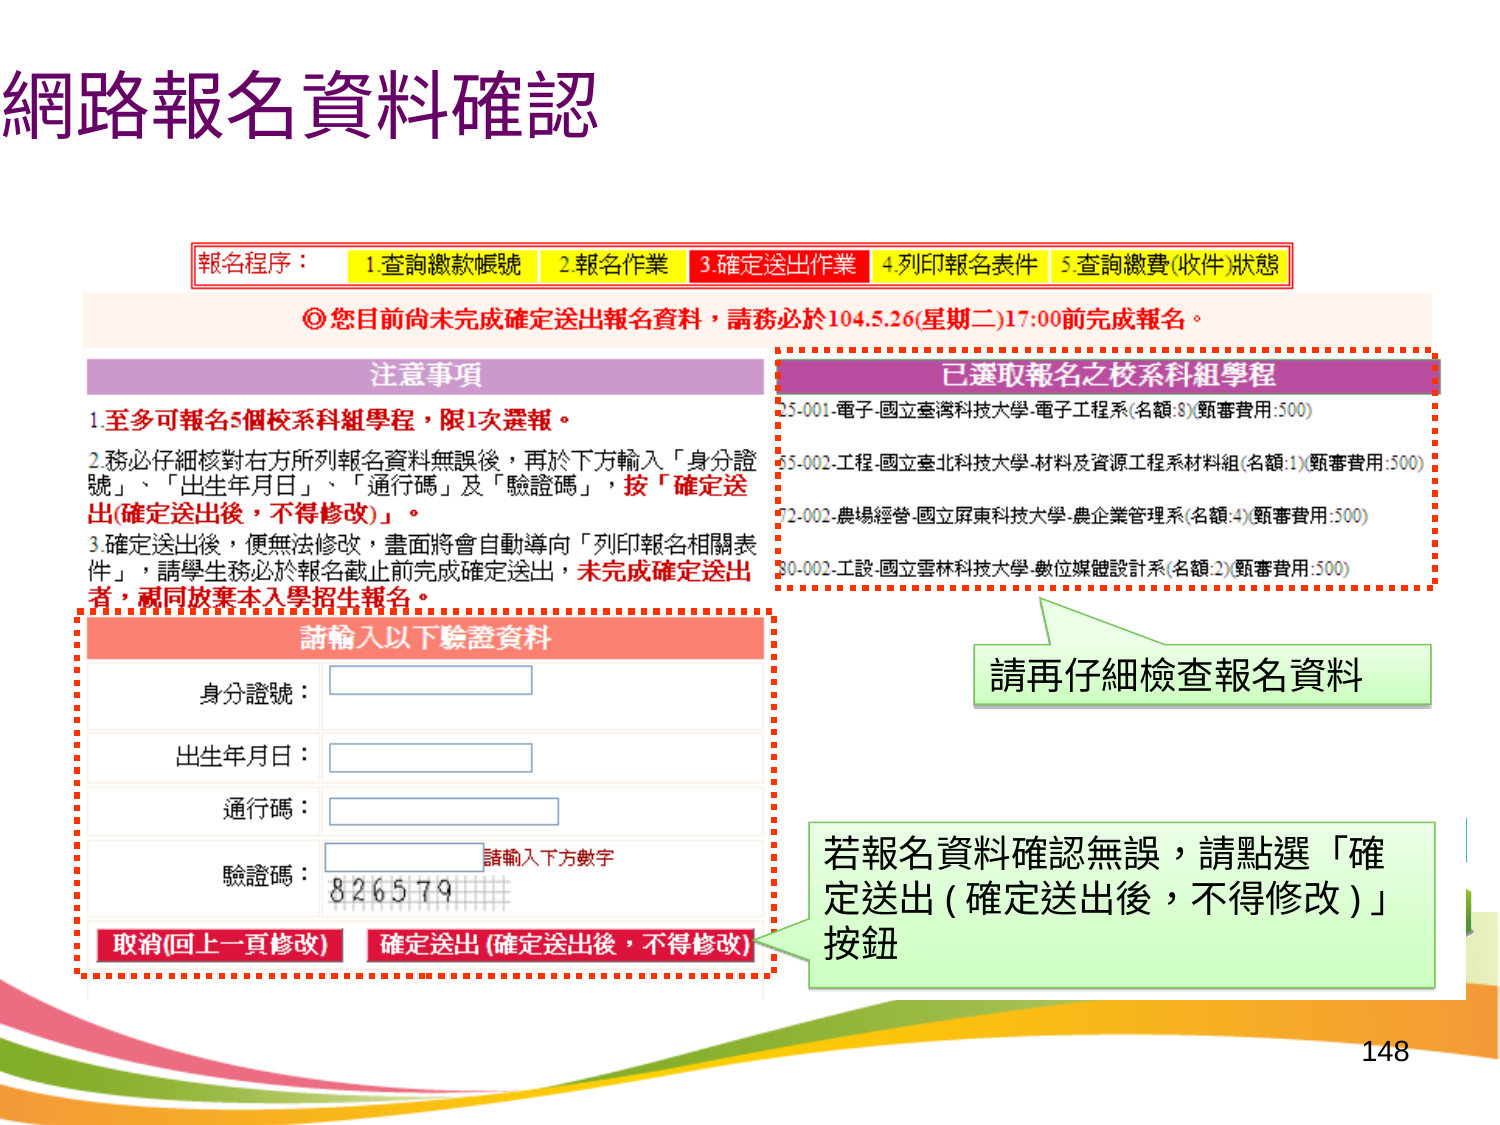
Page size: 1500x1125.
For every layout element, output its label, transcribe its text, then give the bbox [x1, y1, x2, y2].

slide_number 148 [1074, 1024, 1426, 1103]
title 網路報名資料確認 [0, 46, 1500, 154]
picture [0, 224, 1500, 1125]
